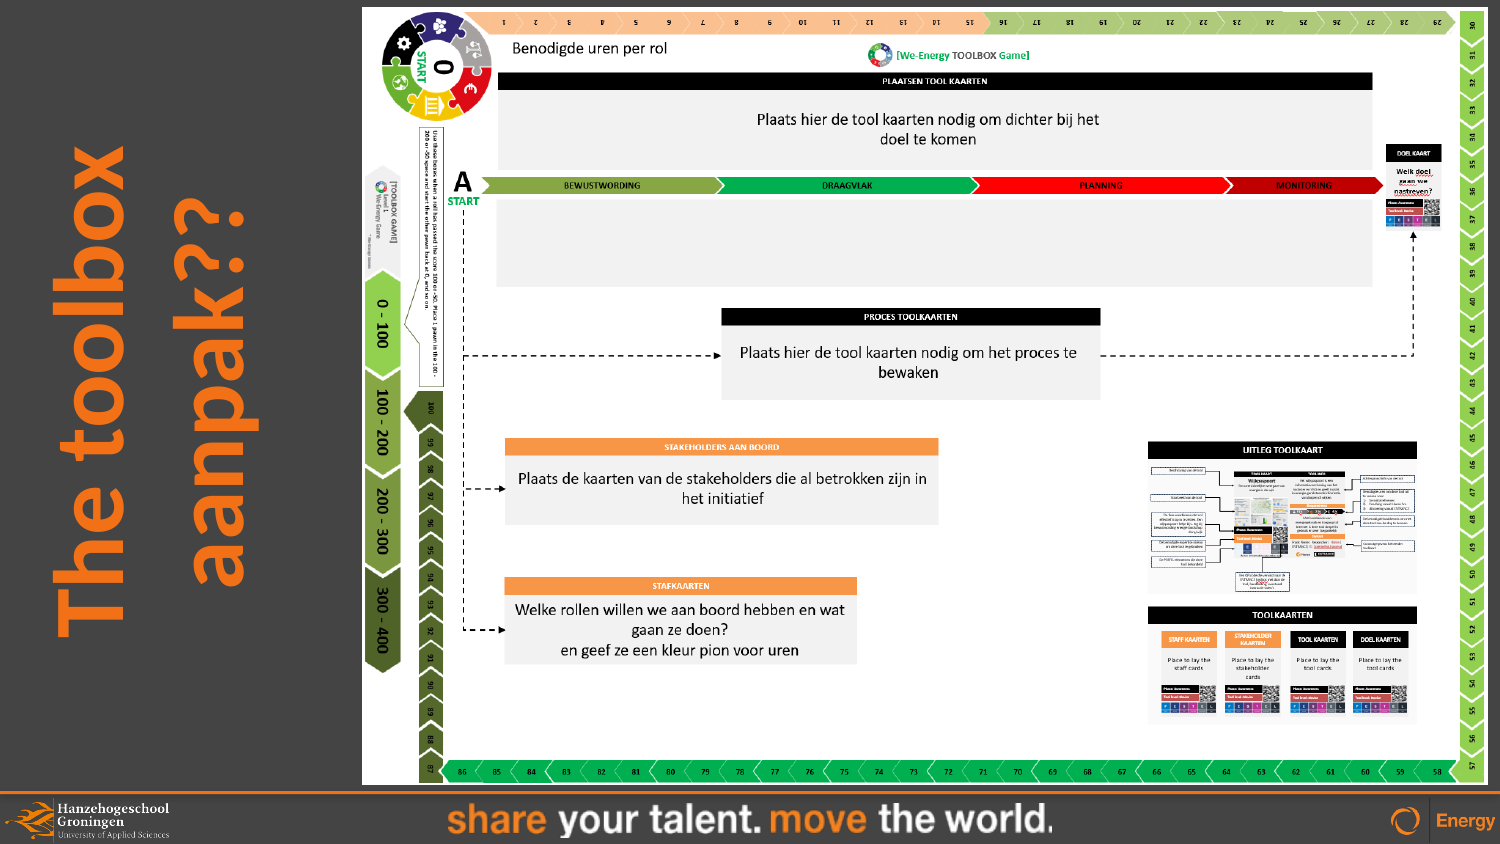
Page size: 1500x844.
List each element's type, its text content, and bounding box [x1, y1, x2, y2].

title The toolbox aanpak?? [0, 0, 288, 785]
picture [1391, 798, 1500, 843]
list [362, 6, 1488, 785]
picture [5, 798, 169, 843]
